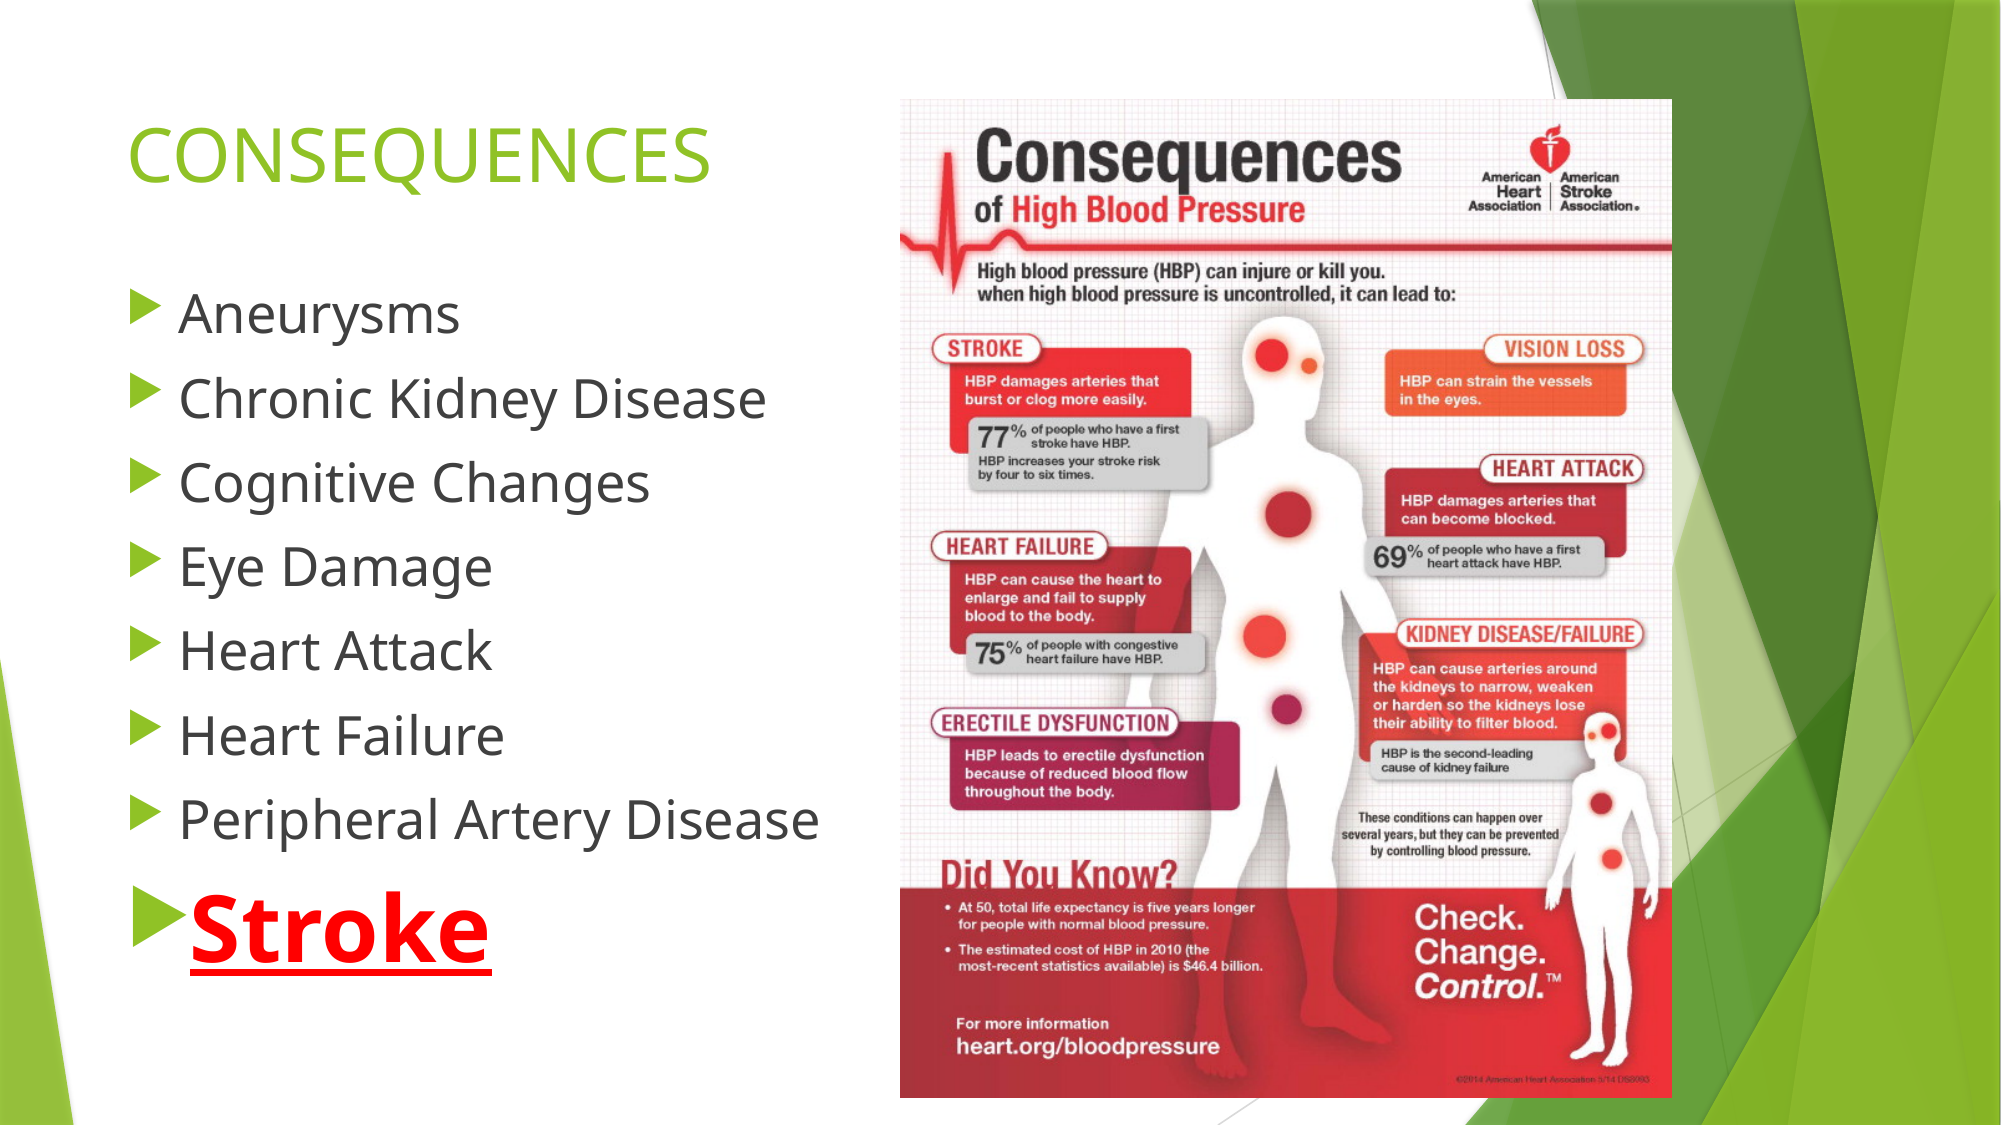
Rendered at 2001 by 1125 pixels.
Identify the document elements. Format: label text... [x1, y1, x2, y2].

title CONSEQUENCES [111, 99, 898, 272]
picture [899, 99, 1672, 1099]
list Aneurysms Chronic Kidney Disease Cognitive Changes Eye Damage Heart Attack Heart Failure Peripheral Artery Disease Stroke [111, 272, 894, 992]
